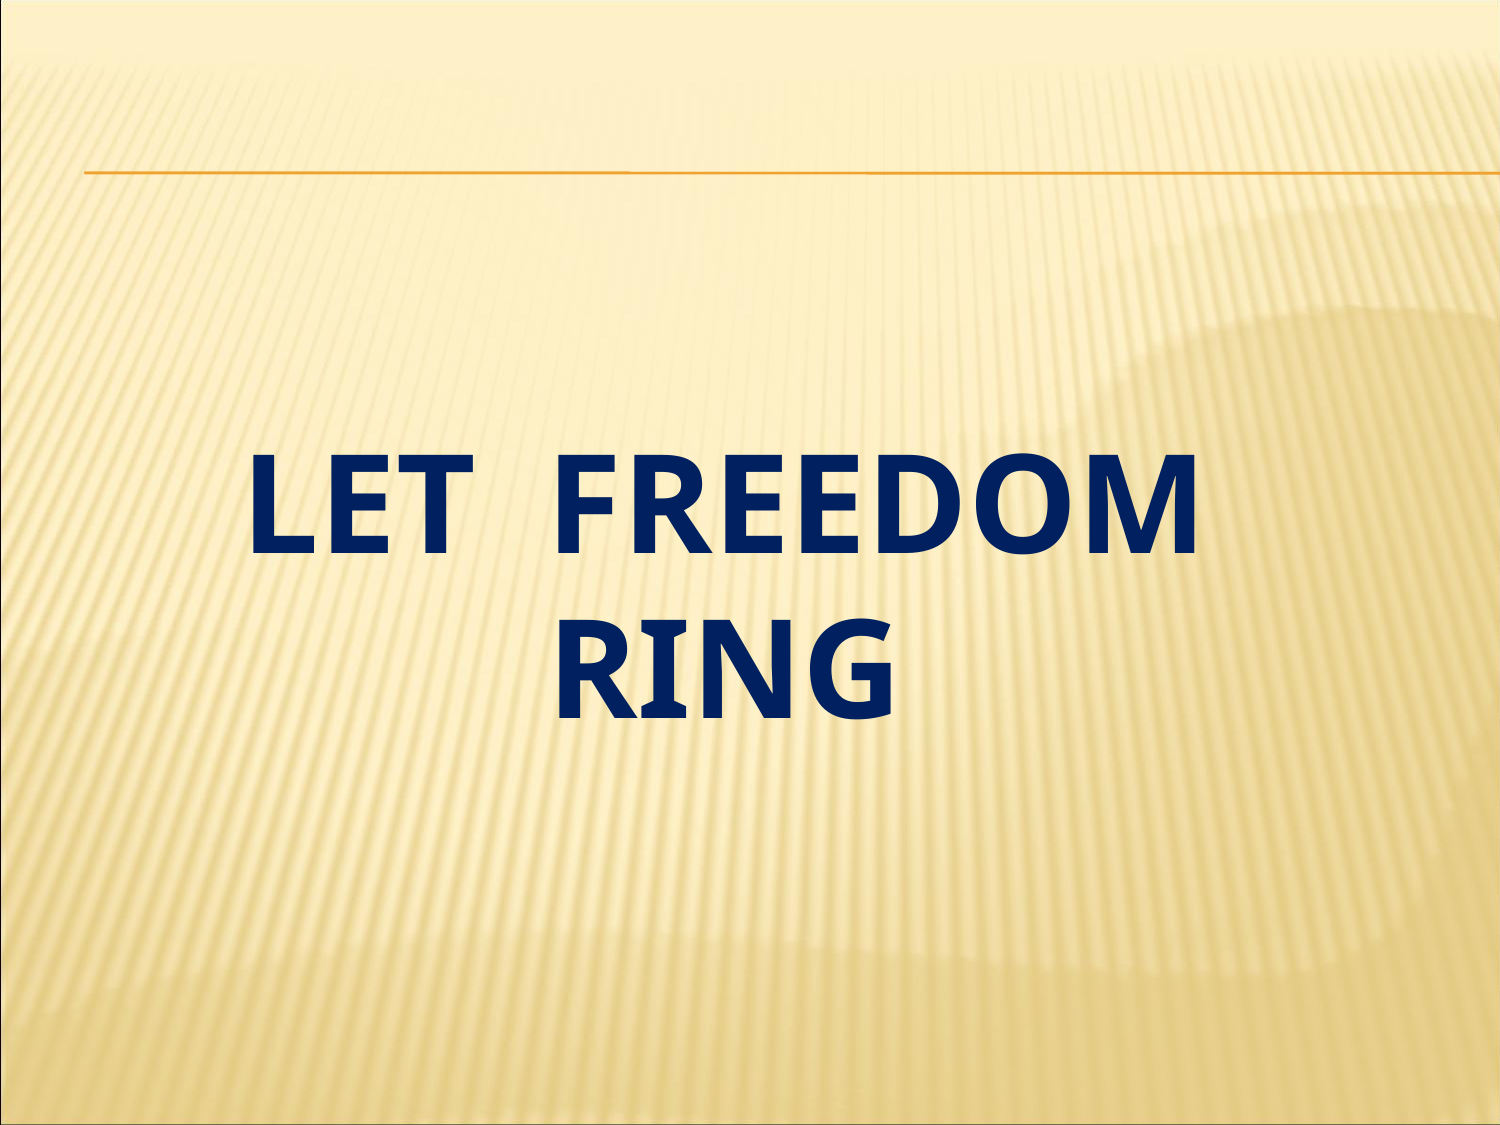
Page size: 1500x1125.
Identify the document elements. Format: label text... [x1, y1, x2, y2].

picture [0, 0, 1500, 1125]
title Let freedom ring [87, 187, 1363, 975]
